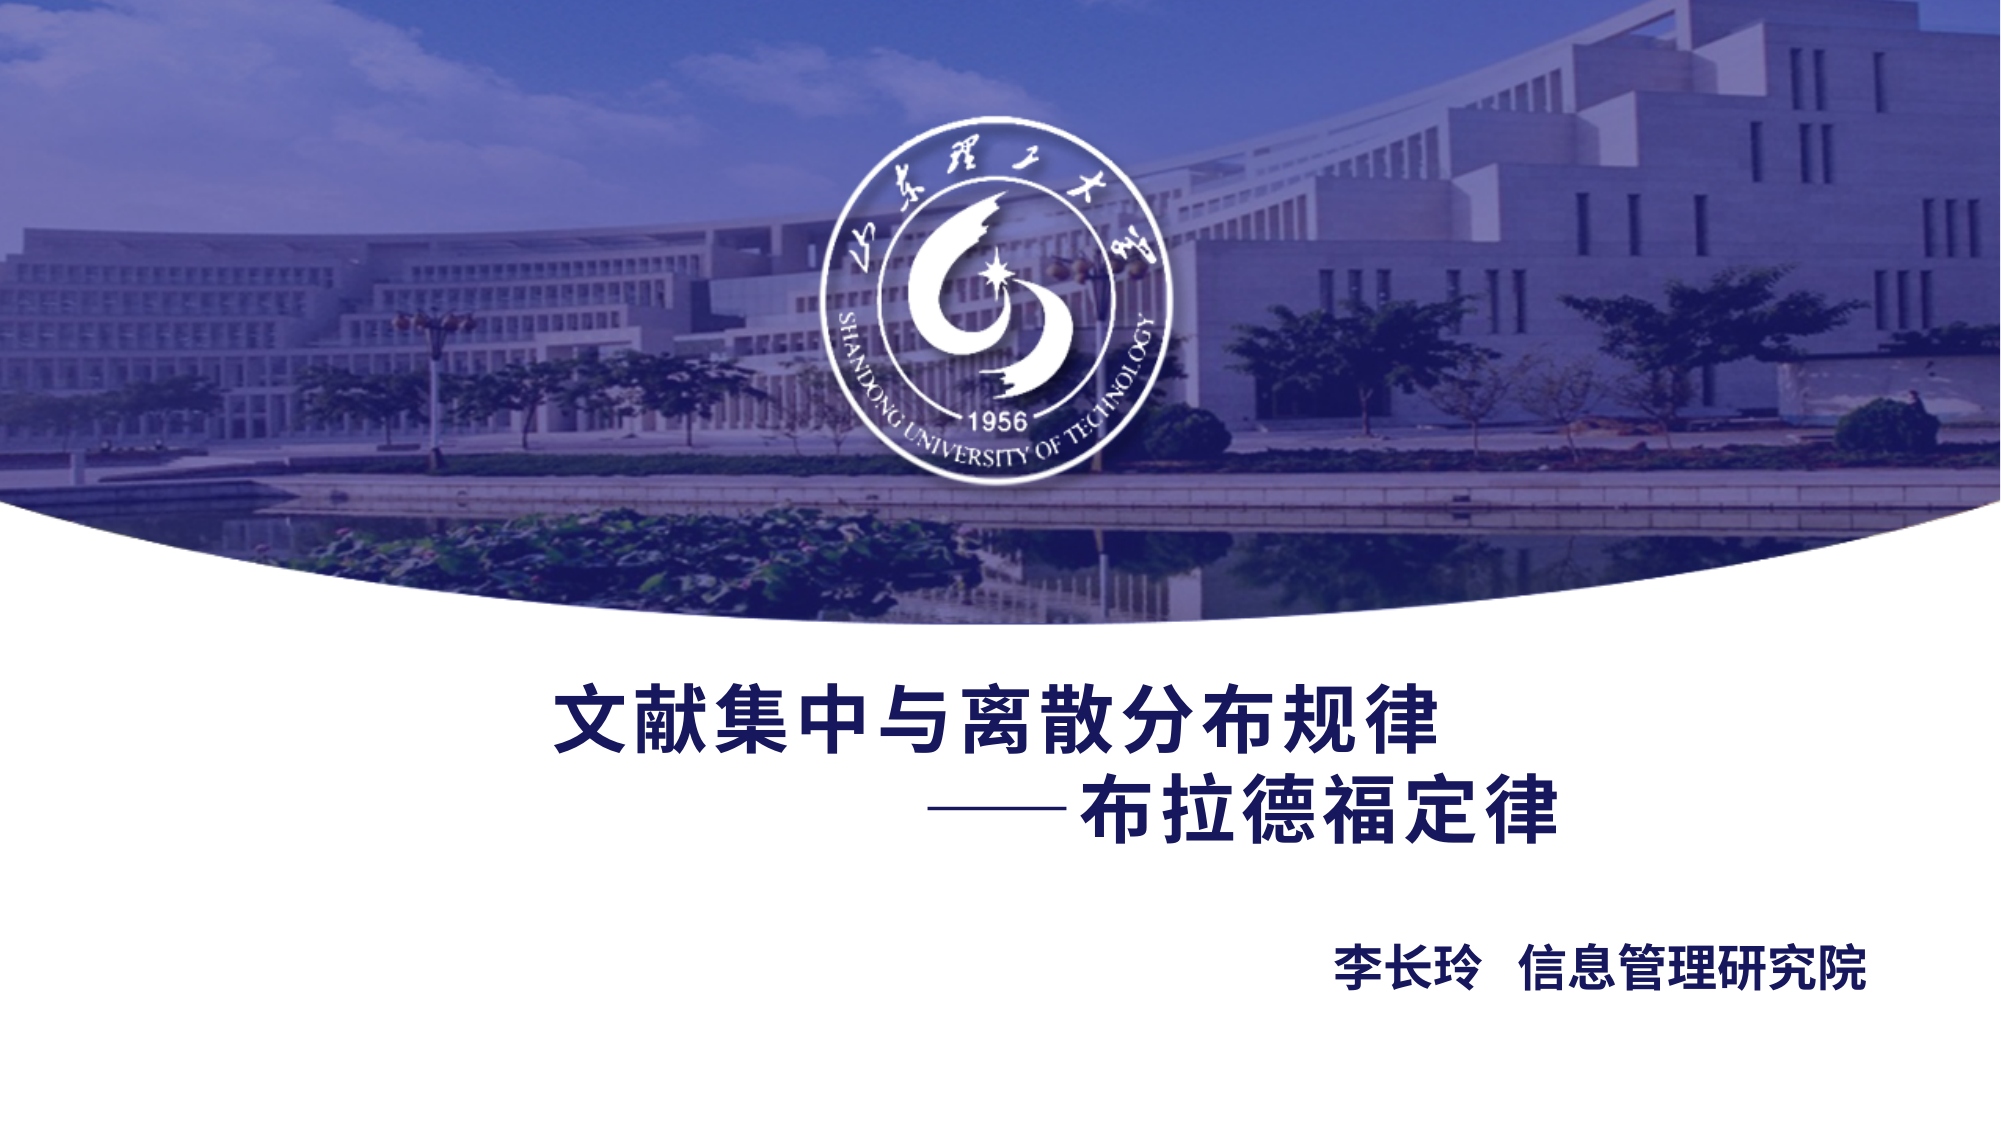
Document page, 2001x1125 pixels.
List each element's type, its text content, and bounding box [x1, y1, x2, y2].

title 文献集中与离散分布规律 ——布拉德福定律 [195, 559, 1804, 861]
picture [0, 0, 2001, 815]
